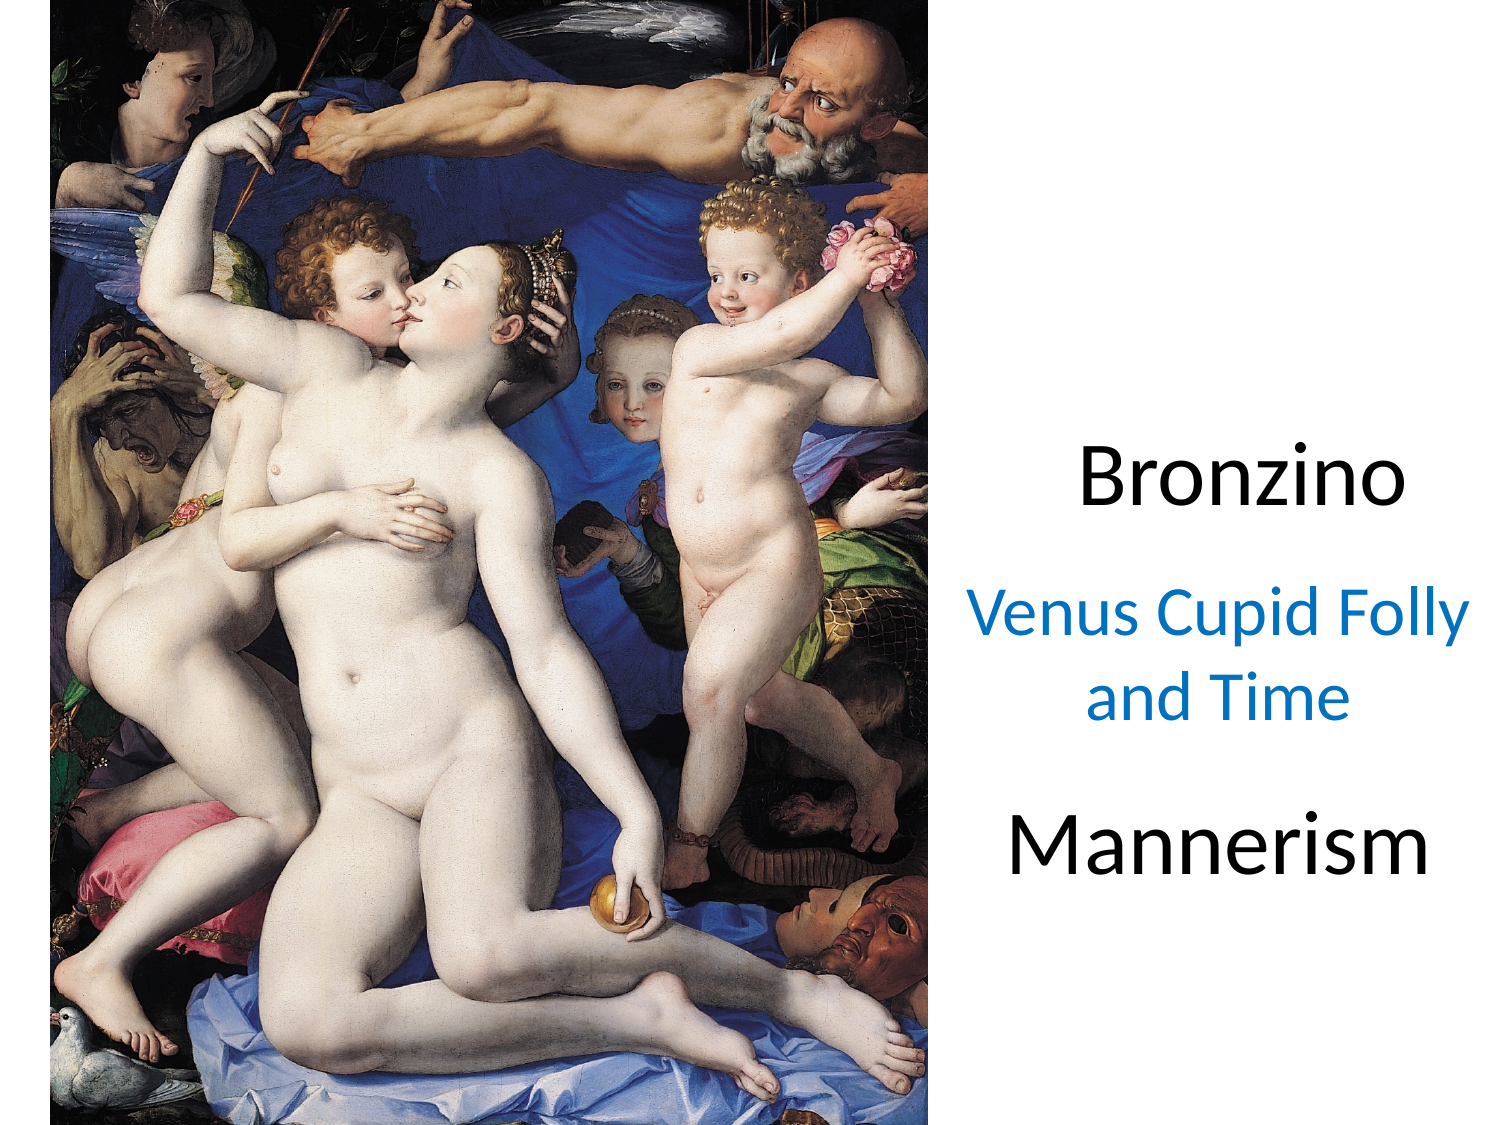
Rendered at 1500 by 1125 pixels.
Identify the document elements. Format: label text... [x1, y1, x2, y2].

text_box Venus Cupid Folly and Time [937, 556, 1500, 744]
text_box Mannerism [962, 743, 1476, 932]
title Bronzino [986, 375, 1500, 556]
picture [49, 0, 929, 1125]
